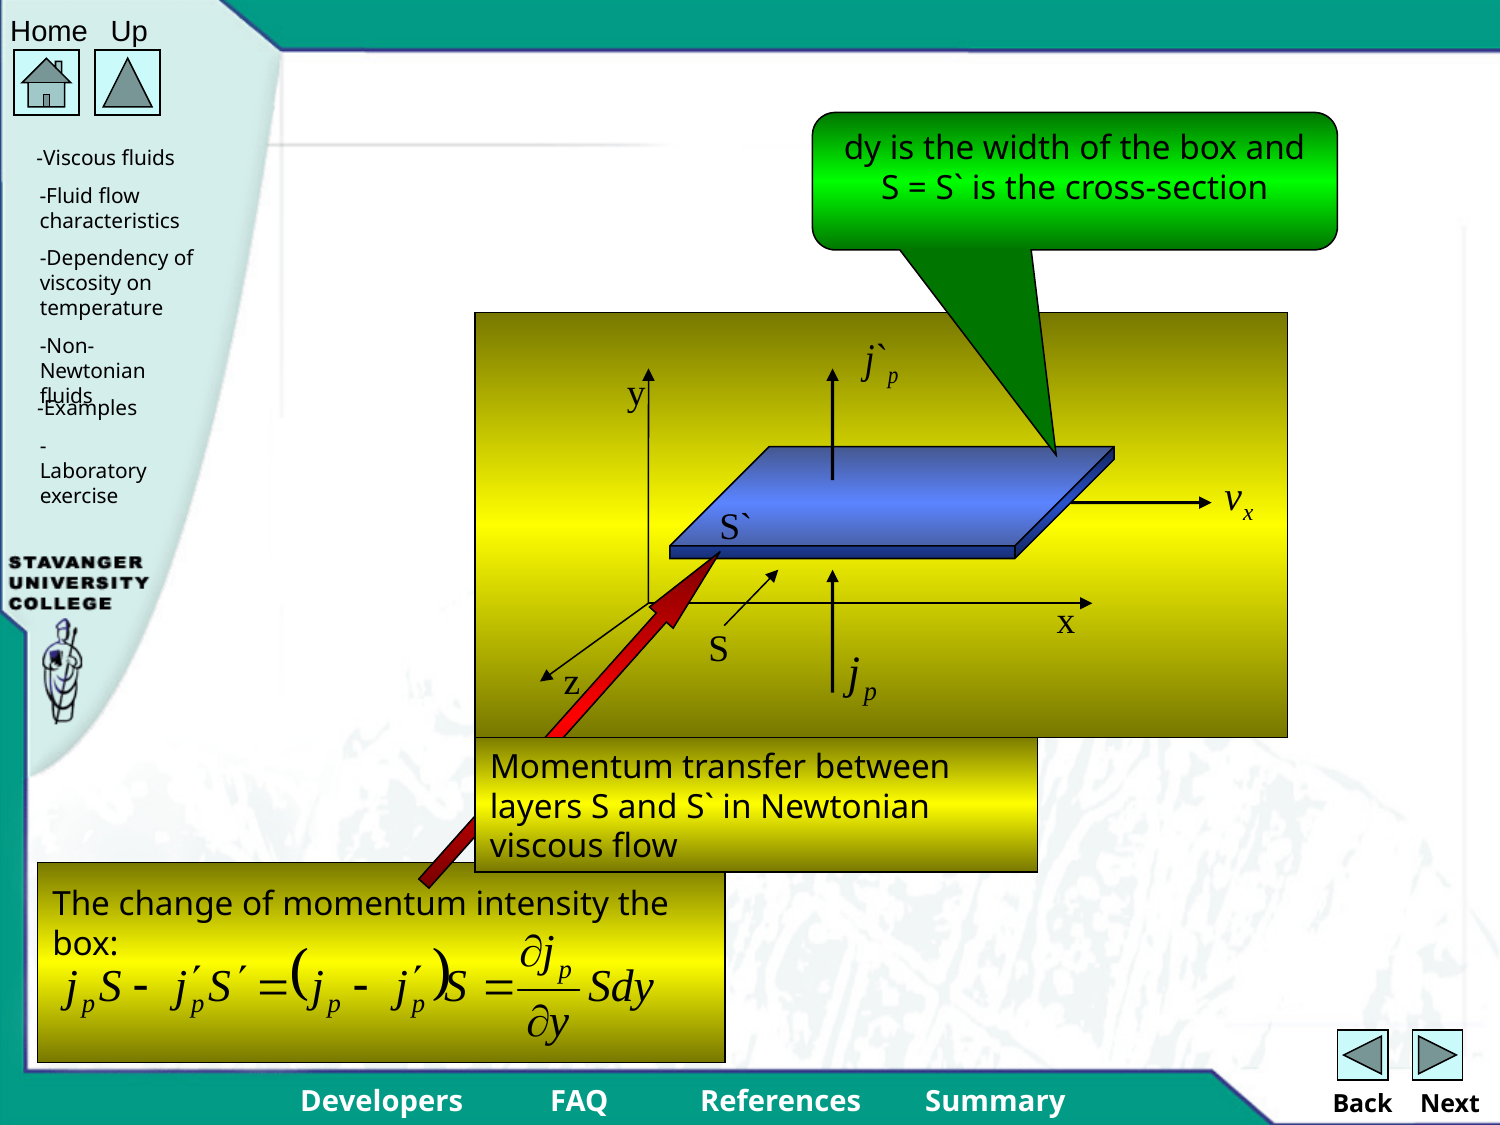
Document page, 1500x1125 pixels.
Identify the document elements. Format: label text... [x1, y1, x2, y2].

text_box [95, 49, 159, 113]
text_box dy is the width of the box and S = S` is the cross-section [812, 112, 1338, 310]
text_box [1337, 1029, 1388, 1079]
picture [0, 0, 1500, 1125]
text_box [435, 817, 474, 860]
text_box Next [1400, 1079, 1500, 1125]
text_box Back [1312, 1079, 1400, 1125]
text_box Momentum transfer between layers S and S` in Newtonian viscous flow [474, 746, 1038, 872]
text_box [474, 312, 1288, 738]
text_box [1412, 1029, 1463, 1079]
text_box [37, 862, 726, 1063]
